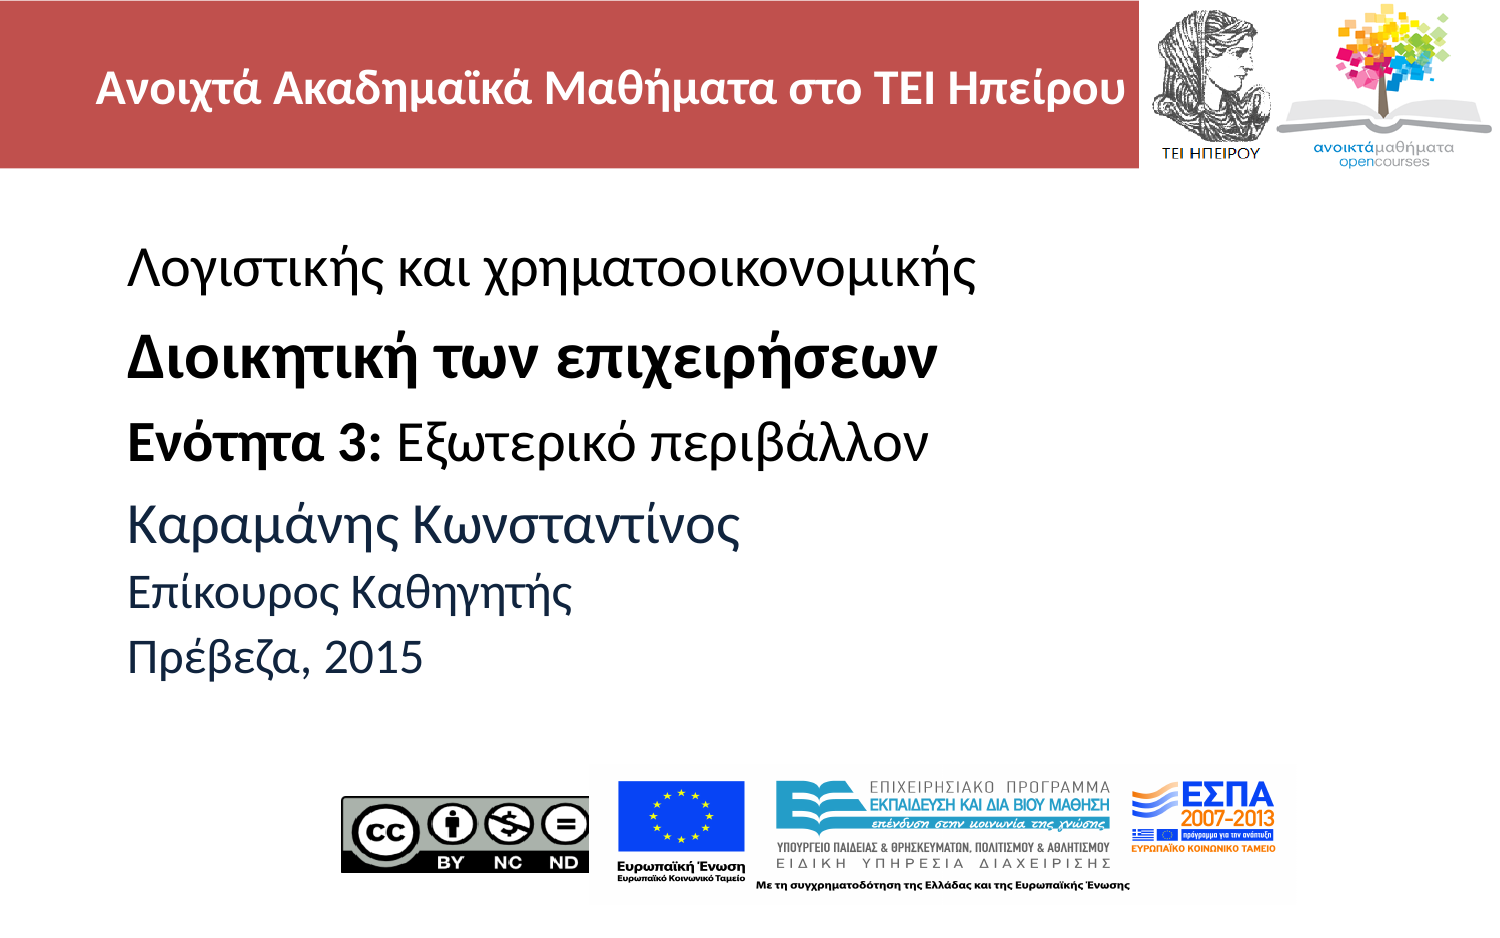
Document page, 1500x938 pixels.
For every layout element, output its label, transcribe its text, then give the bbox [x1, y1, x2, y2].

picture [341, 764, 1297, 905]
text_box Ανοιχτά Ακαδημαϊκά Μαθήματα στο ΤΕΙ Ηπείρου [0, 0, 1137, 169]
picture [1139, 0, 1500, 170]
subtitle Λογιστικής και χρηματοοικονομικής Διοικητική των επιχειρήσεων Ενότητα 3: Εξωτερικό περιβάλλον Καραμάνης Κωνσταντίνος Επίκουρος Καθηγητής Πρέβεζα, 2015 [112, 220, 1388, 664]
